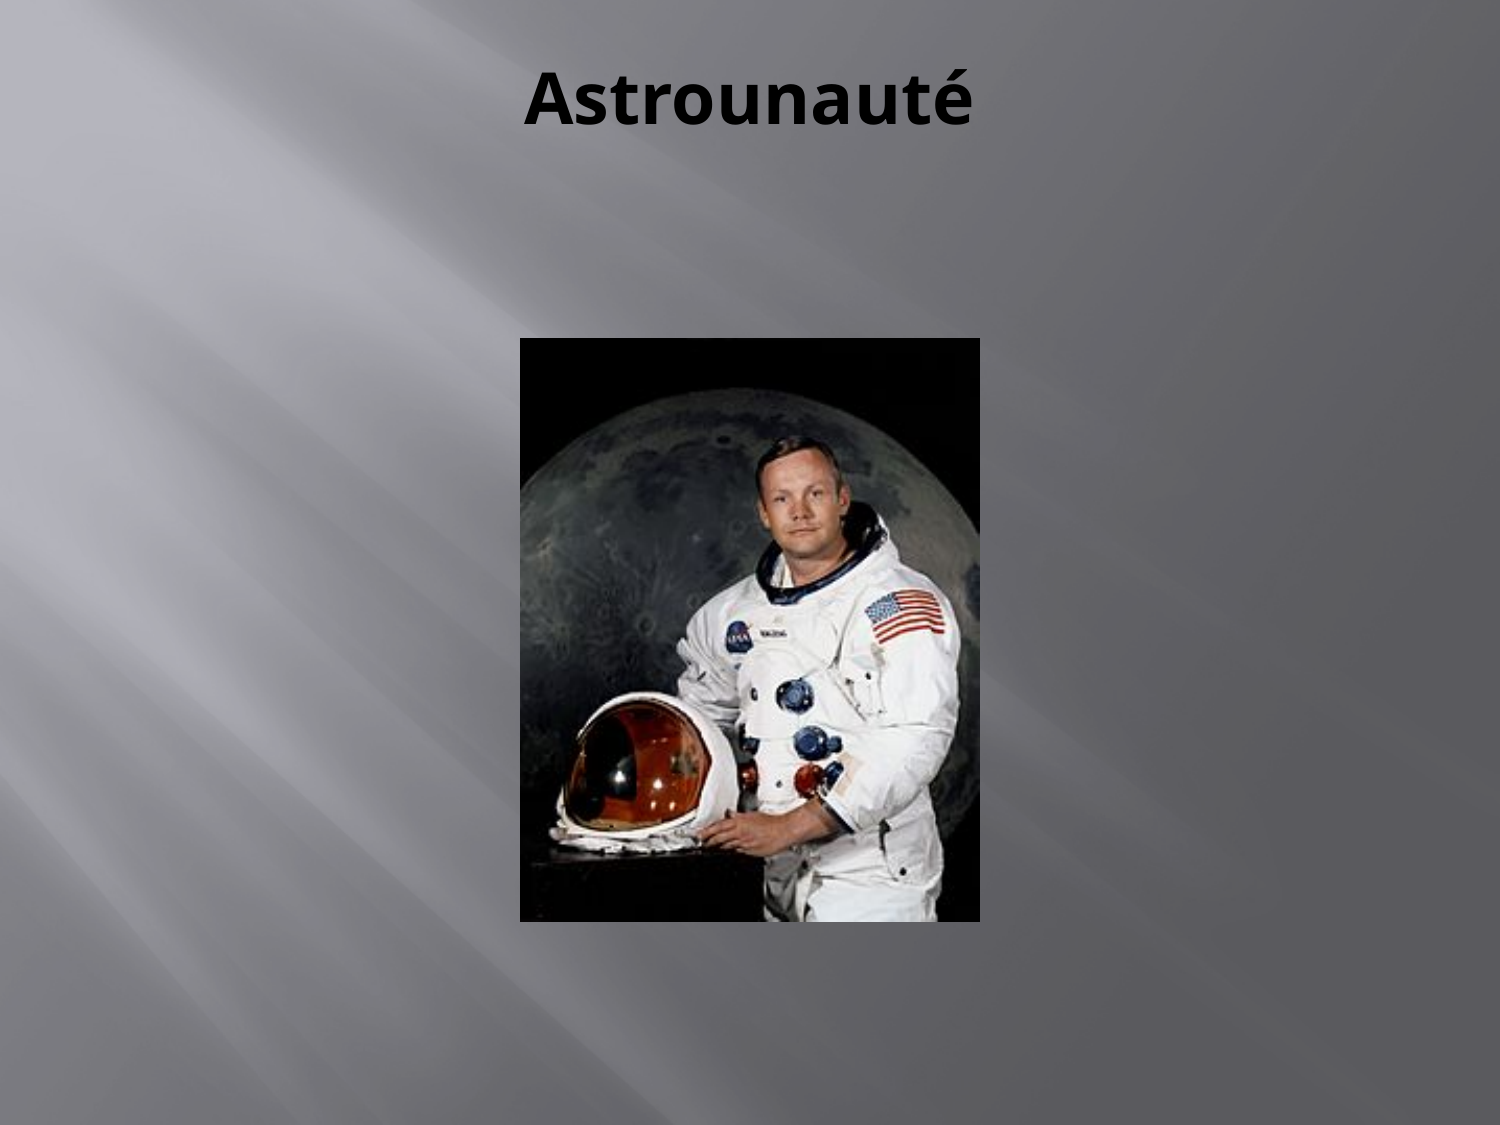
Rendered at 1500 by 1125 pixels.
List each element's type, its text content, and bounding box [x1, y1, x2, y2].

title Astrounauté [75, 45, 1425, 233]
picture [520, 337, 980, 922]
